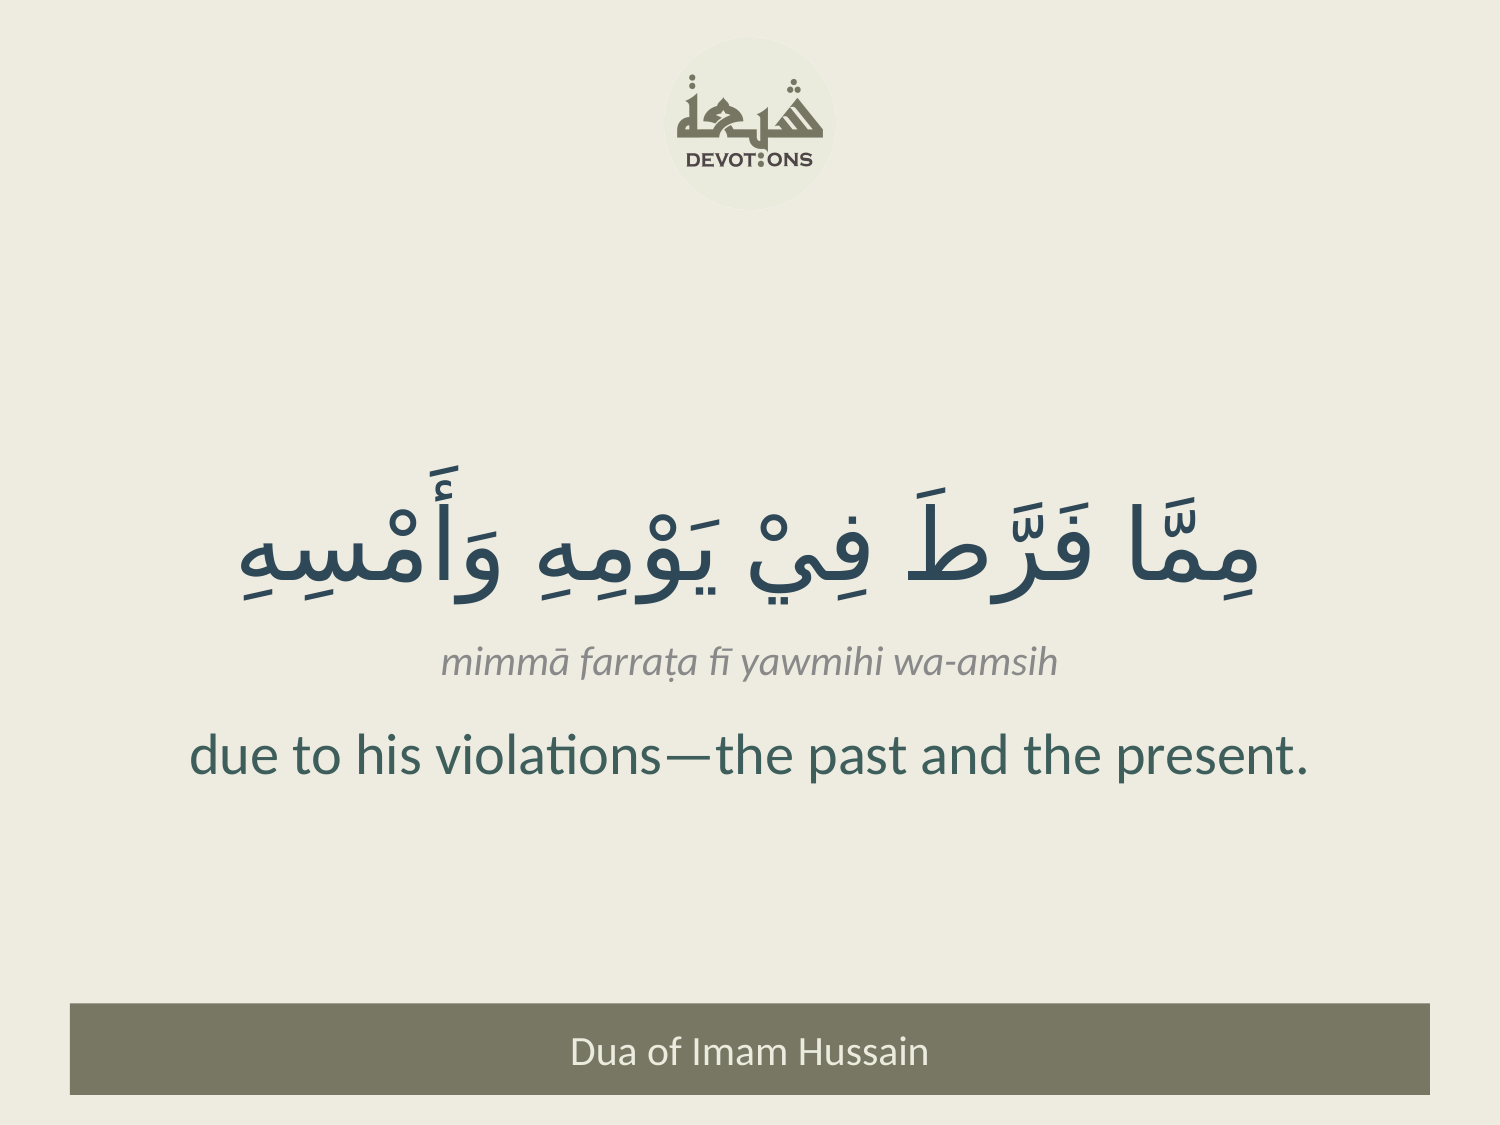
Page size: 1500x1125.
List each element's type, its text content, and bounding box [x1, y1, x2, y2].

picture [656, 29, 844, 203]
list Dua of Imam Hussain [69, 1003, 1430, 1095]
list مِمَّا فَرَّطَ فِيْ يَوْمِهِ وَأَمْسِهِ mimmā farraṭa fī yawmihi wa-amsih due to his violations—the past and the present. [69, 203, 1430, 1003]
